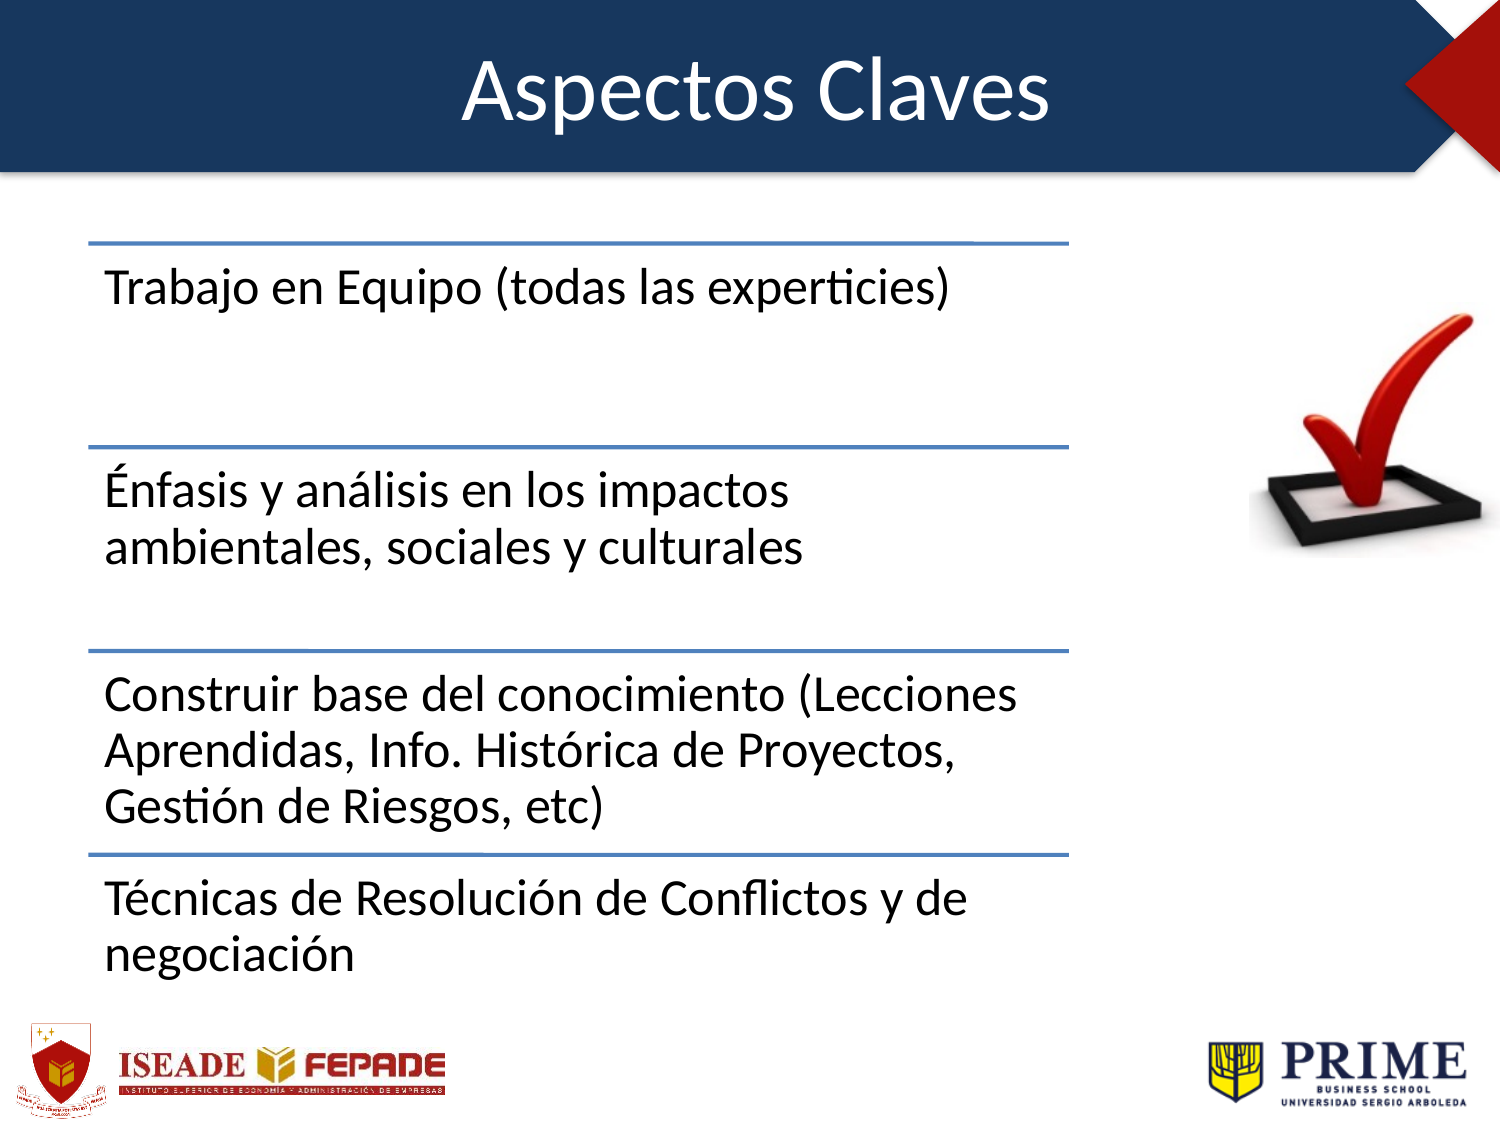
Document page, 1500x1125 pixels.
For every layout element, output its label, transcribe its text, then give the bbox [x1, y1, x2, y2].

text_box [88, 243, 1070, 1059]
picture [119, 1059, 445, 1095]
picture [15, 1022, 108, 1120]
title Aspectos Claves [198, 21, 1316, 211]
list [1248, 302, 1500, 558]
picture [1180, 1022, 1500, 1123]
